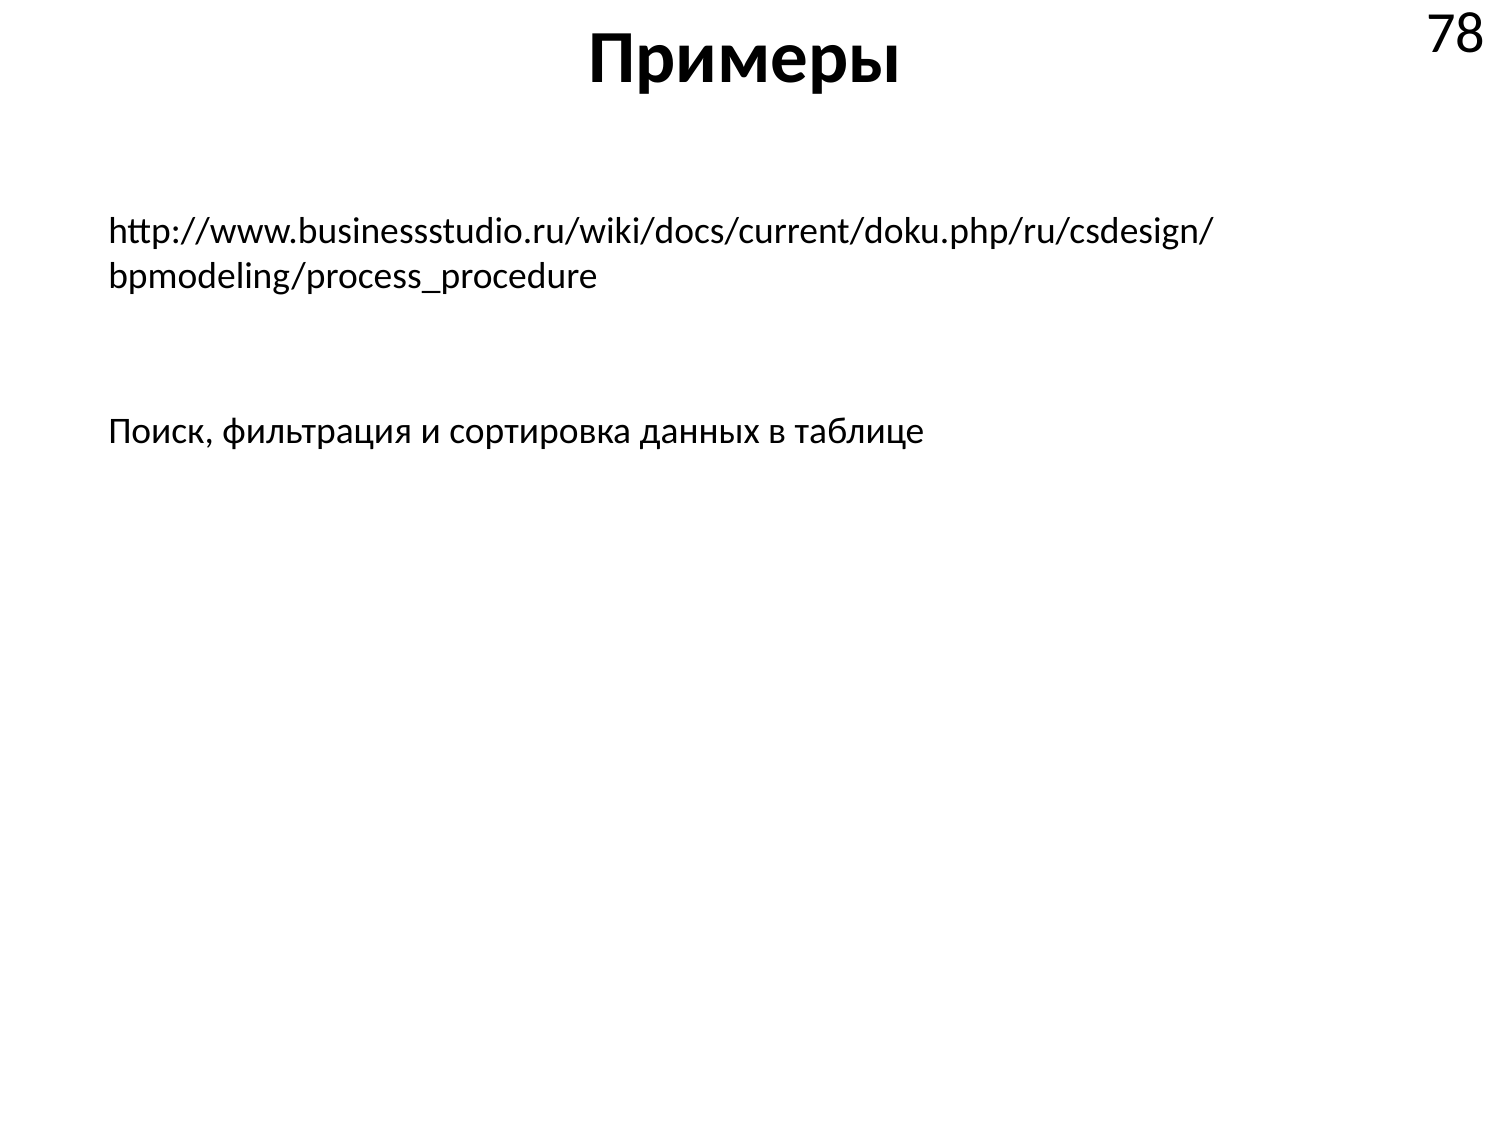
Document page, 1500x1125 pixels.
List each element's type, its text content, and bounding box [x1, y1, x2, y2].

text_box Поиск, фильтрация и сортировка данных в таблице [93, 398, 1430, 459]
title Примеры [70, 0, 1421, 141]
text_box http://www.businessstudio.ru/wiki/docs/current/doku.php/ru/csdesign/bpmodeling/process_procedure [93, 199, 1430, 304]
slide_number 78 [1347, 0, 1500, 59]
